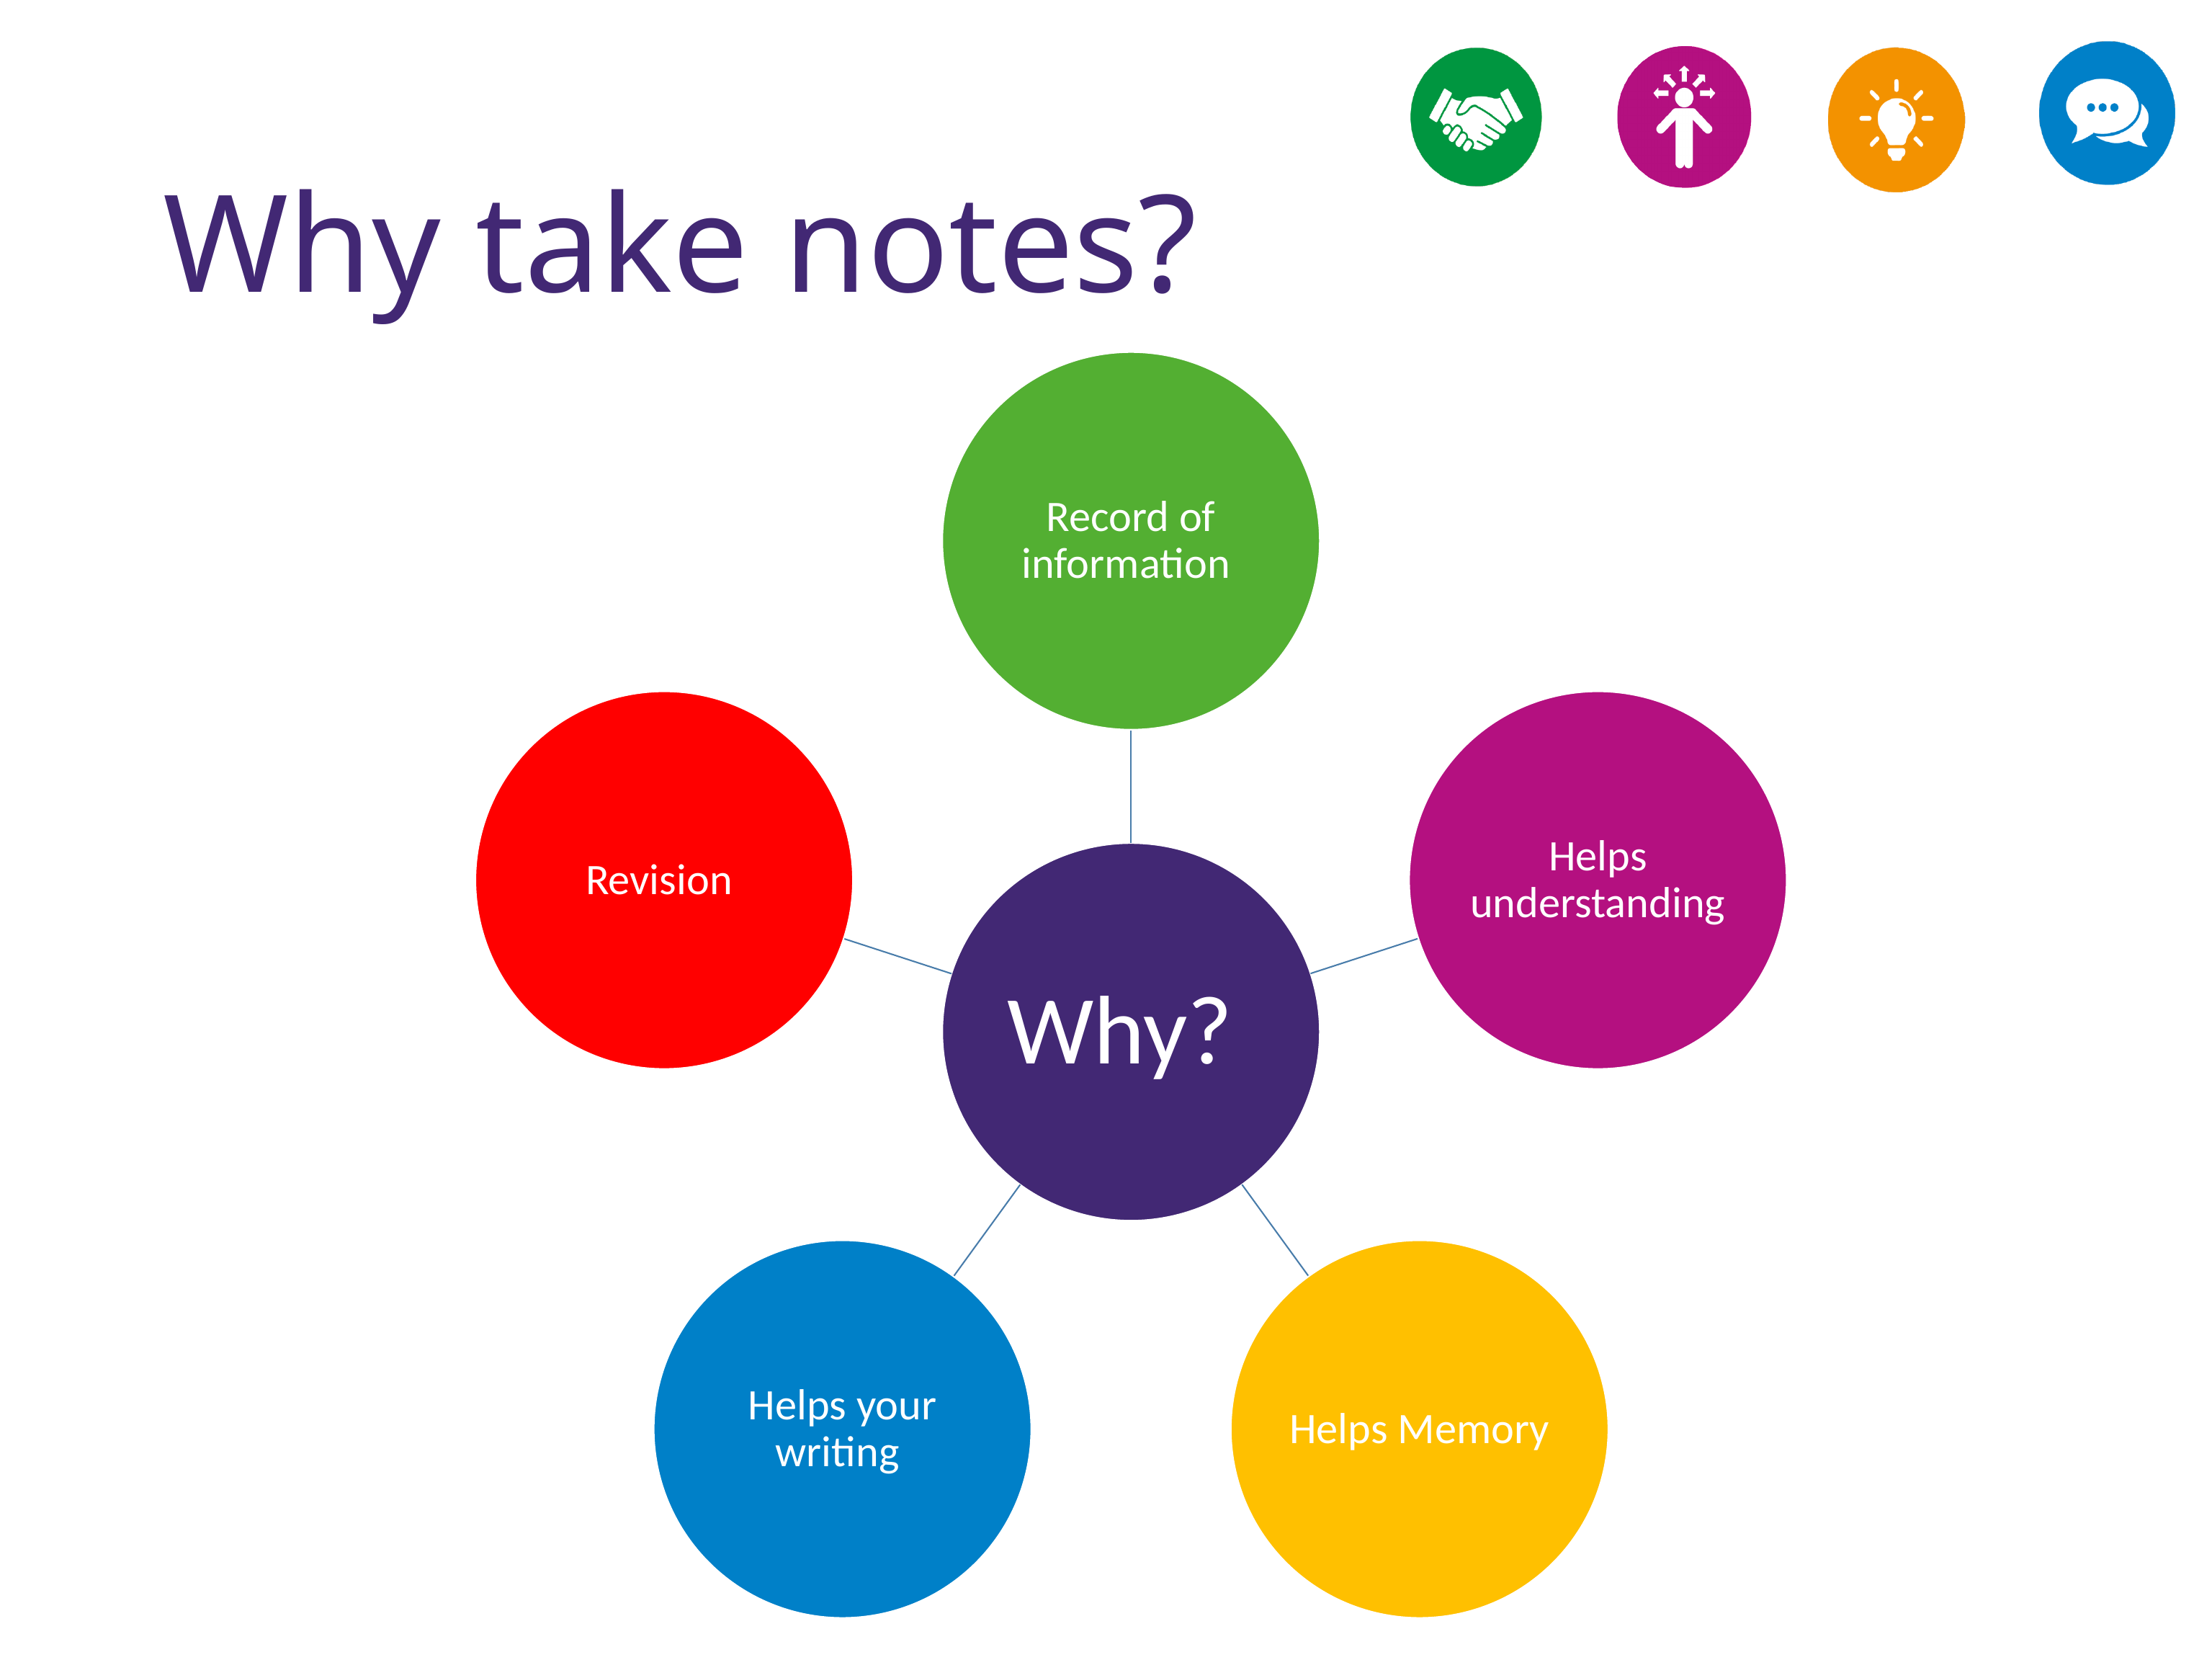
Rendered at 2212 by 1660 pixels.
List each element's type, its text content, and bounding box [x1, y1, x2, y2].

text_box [1374, 0, 2212, 231]
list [87, 351, 2175, 1619]
title Why take notes? [152, 88, 2060, 351]
